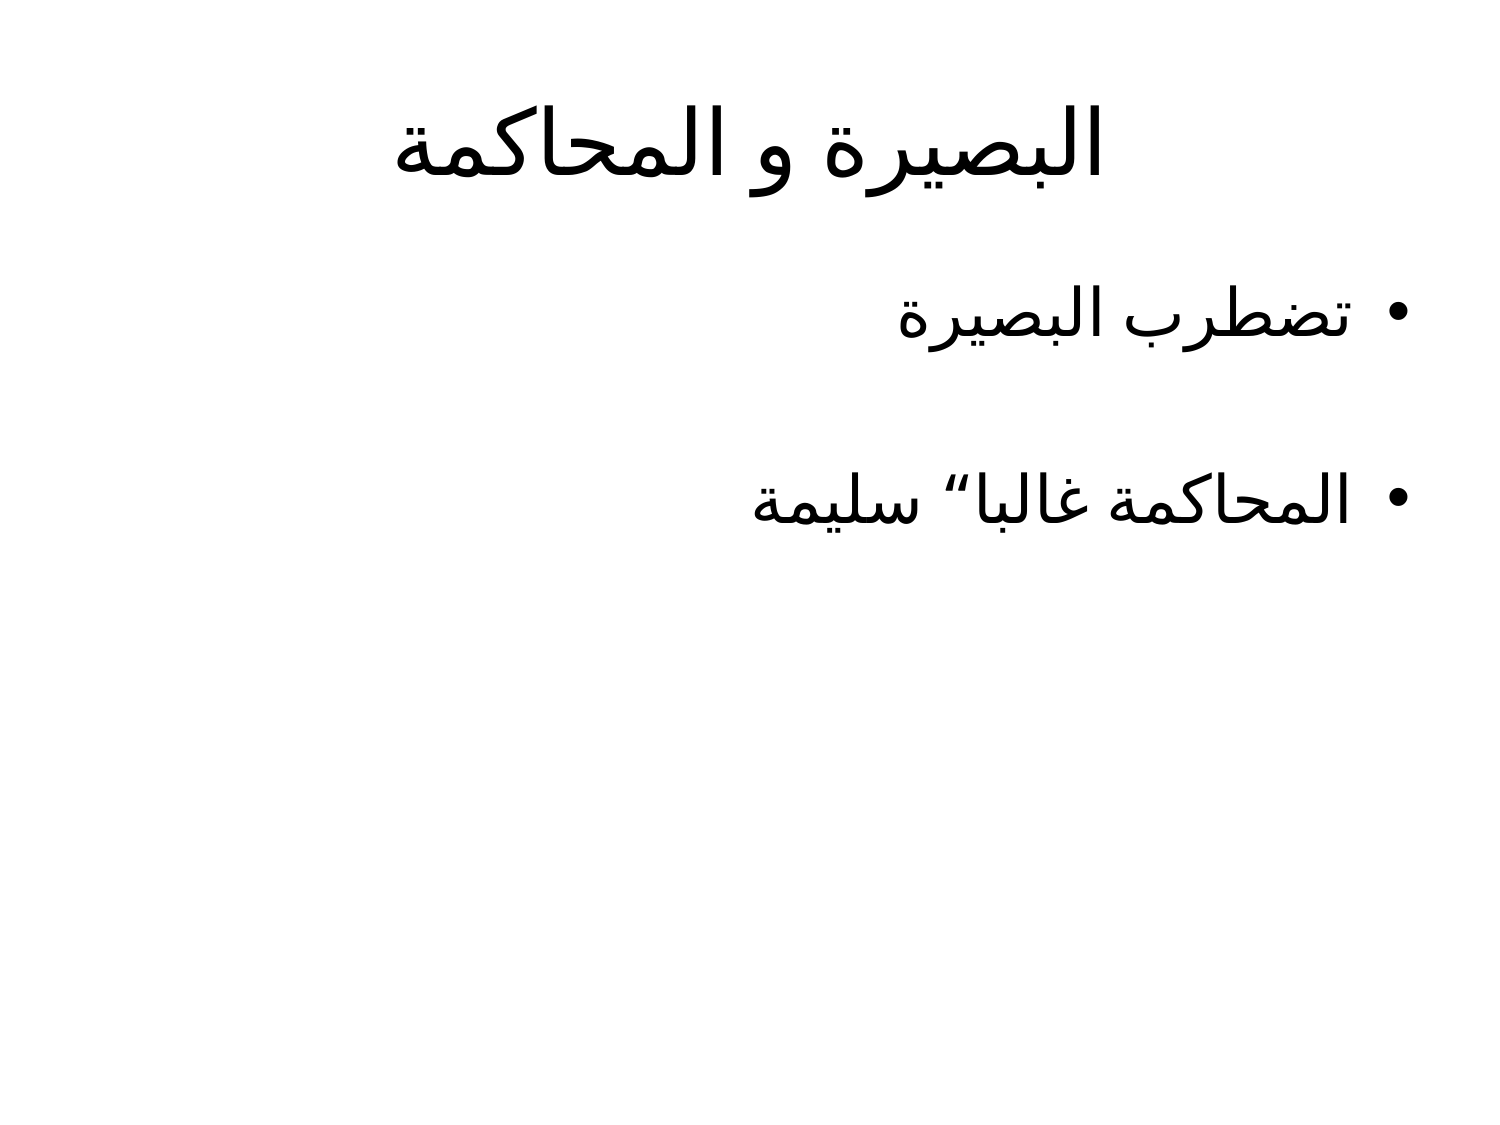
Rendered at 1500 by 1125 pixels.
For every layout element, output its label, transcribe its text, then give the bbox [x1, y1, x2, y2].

list تضطرب البصيرة المحاكمة غالبا“ سليمة [75, 262, 1425, 1005]
title البصيرة و المحاكمة [75, 45, 1425, 233]
